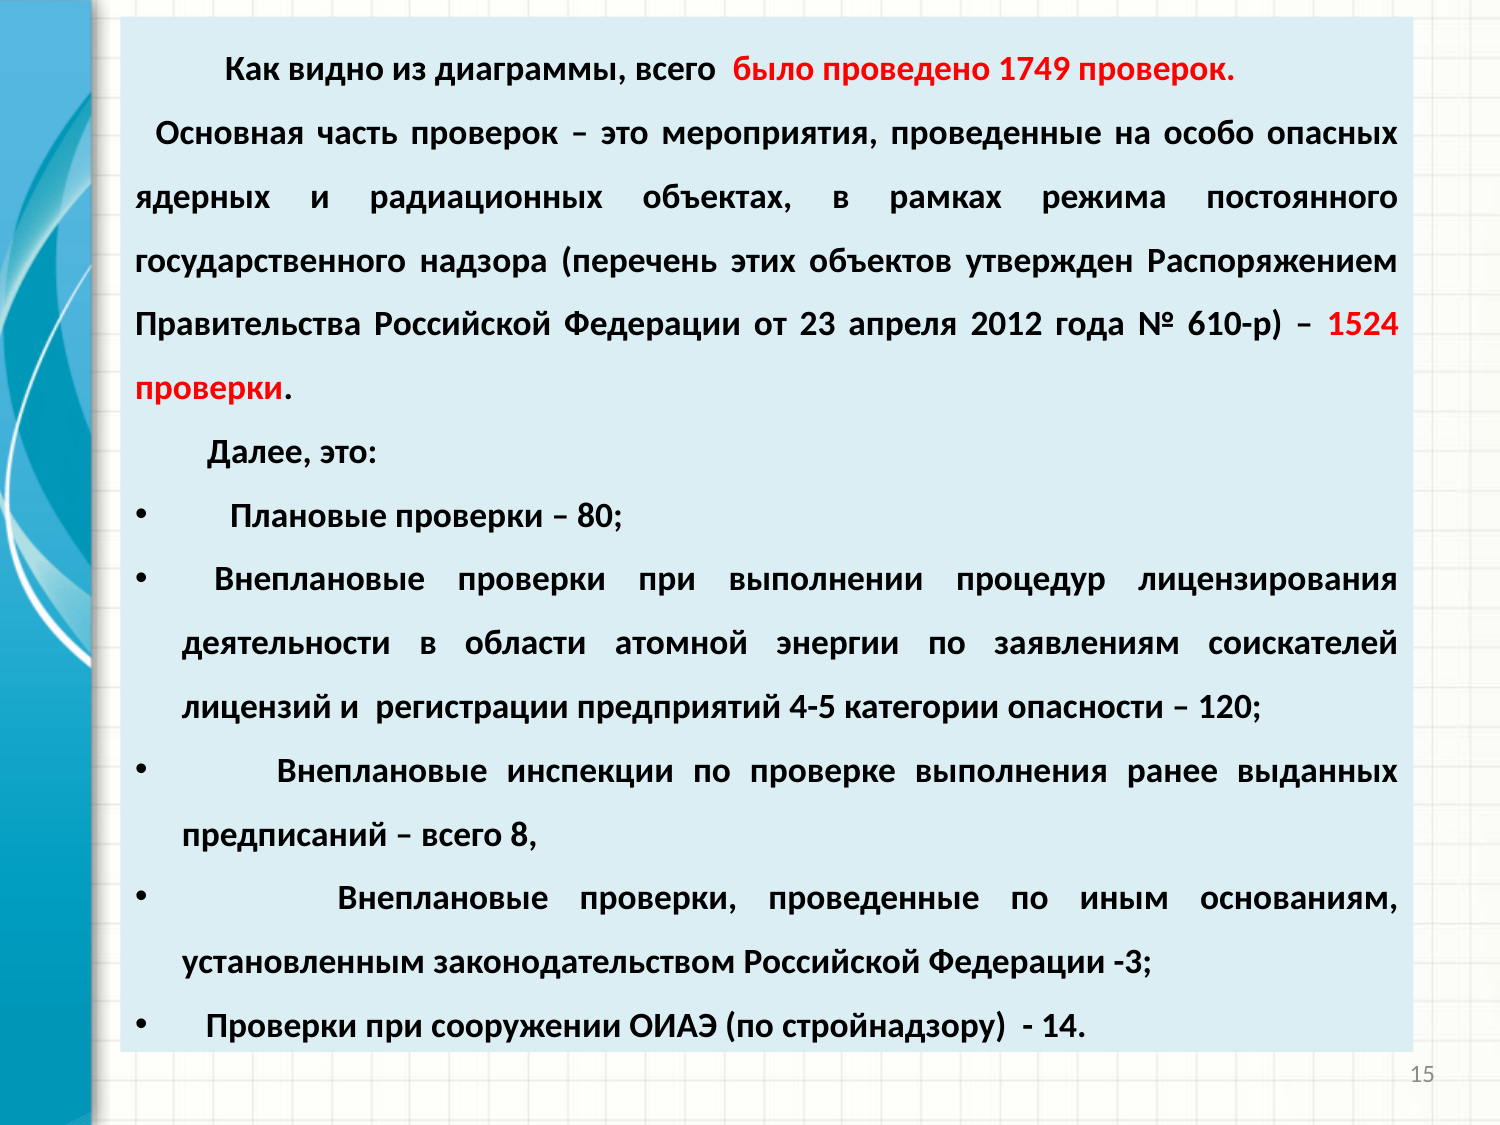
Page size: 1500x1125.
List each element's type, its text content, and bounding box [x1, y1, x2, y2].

picture [0, 0, 1500, 1125]
text_box Как видно из диаграммы, всего было проведено 1749 проверок. Основная часть проверок – это мероприятия, проведенные на особо опасных ядерных и радиационных объектах, в рамках режима постоянного государственного надзора (перечень этих объектов утвержден Распоряжением Правительства Российской Федерации от 23 апреля 2012 года № 610-р) – 1524 проверки. Далее, это: Плановые проверки – 80; Внеплановые проверки при выполнении процедур лицензирования деятельности в области атомной энергии по заявлениям соискателей лицензий и регистрации предприятий 4-5 категории опасности – 120; Внеплановые инспекции по проверке выполнения ранее выданных предписаний – всего 8, Внеплановые проверки, проведенные по иным основаниям, установленным законодательством Российской Федерации -3; Проверки при сооружении ОИАЭ (по стройнадзору) - 14. [120, 16, 1414, 1052]
slide_number 15 [1100, 1042, 1450, 1103]
